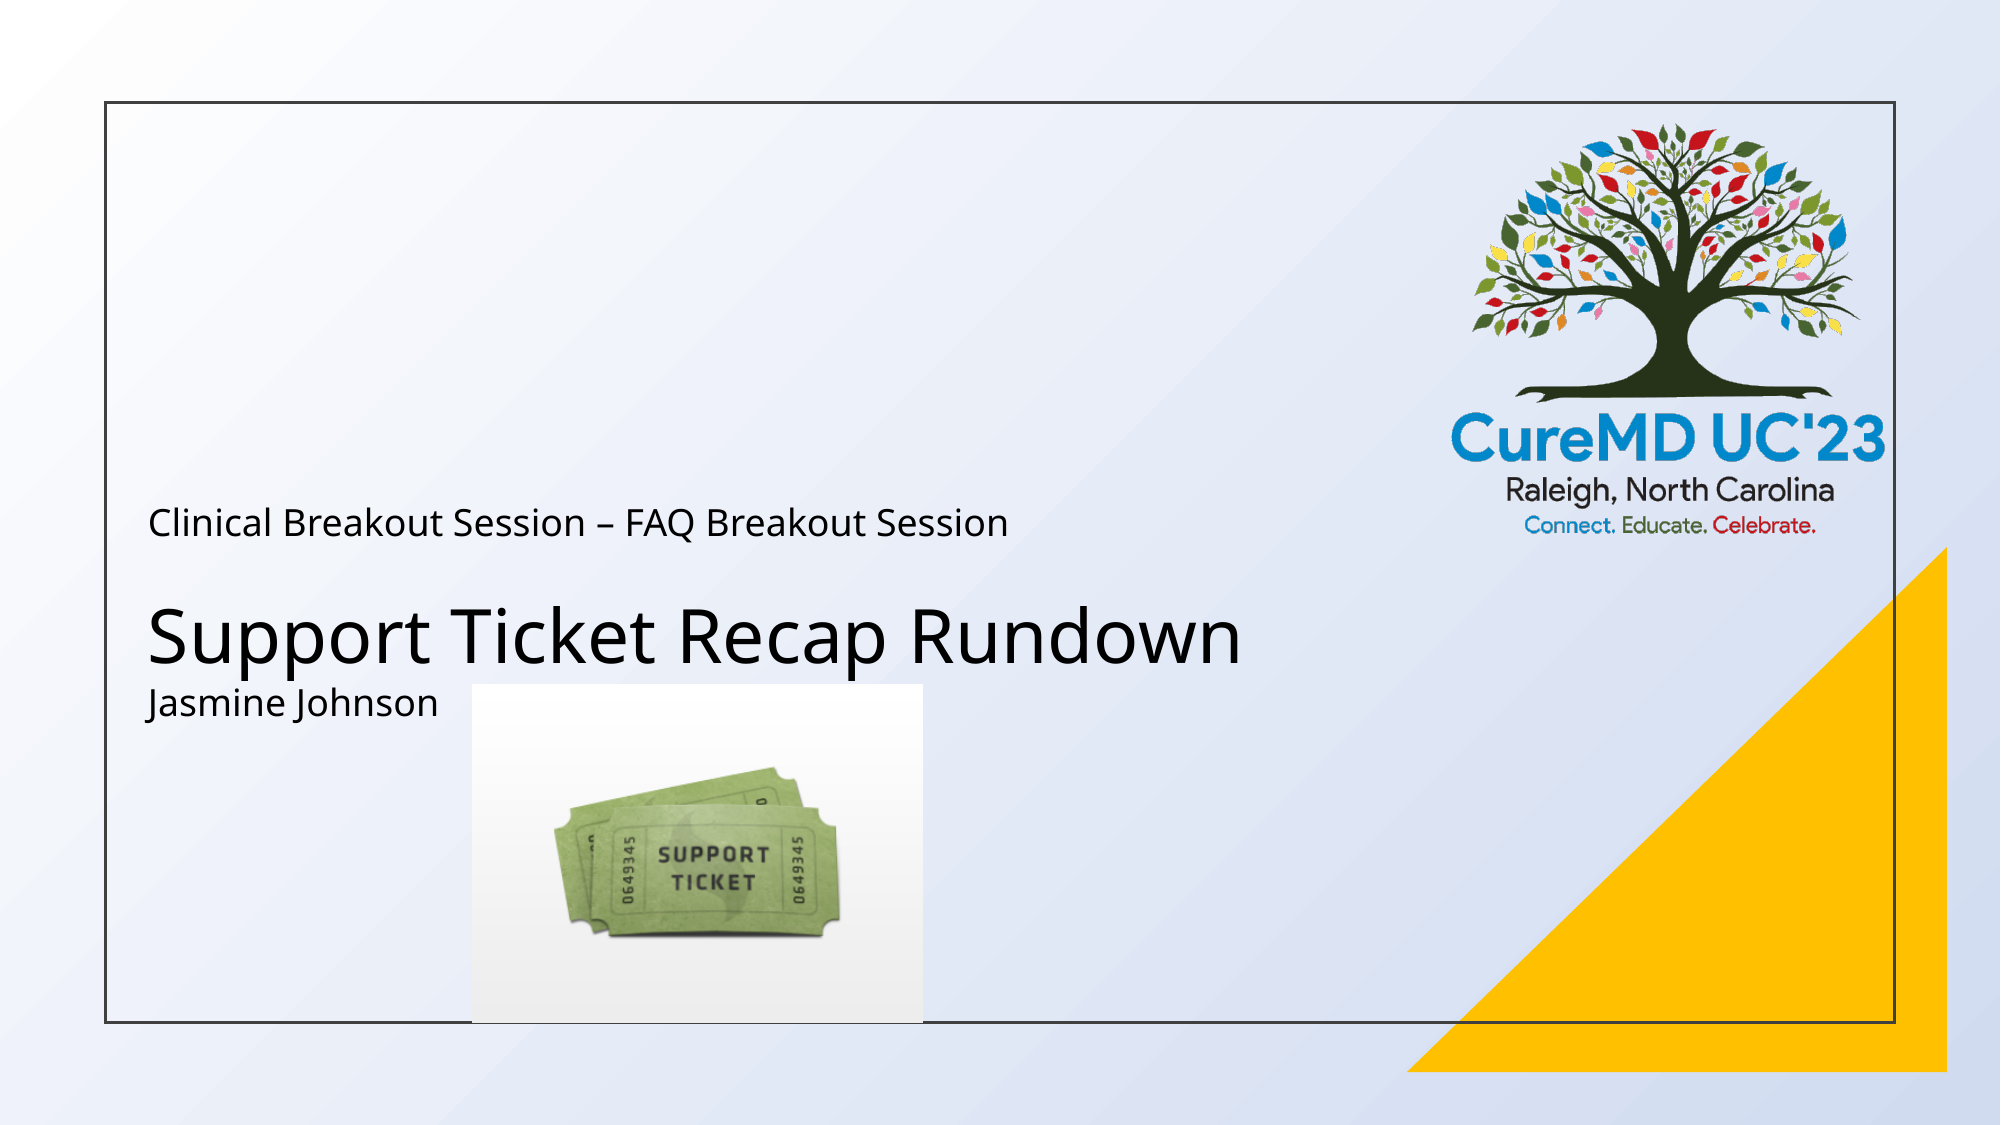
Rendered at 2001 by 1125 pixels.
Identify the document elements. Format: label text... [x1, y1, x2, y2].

text_box [0, 0, 2000, 1125]
picture [1389, 52, 1947, 610]
text_box [923, 610, 1895, 1023]
text_box Clinical Breakout Session – FAQ Breakout Session Support Ticket Recap Rundown Jasmine Johnson [133, 491, 1474, 731]
picture [471, 684, 923, 1023]
text_box [104, 101, 1389, 1023]
text_box [1404, 544, 1948, 1074]
